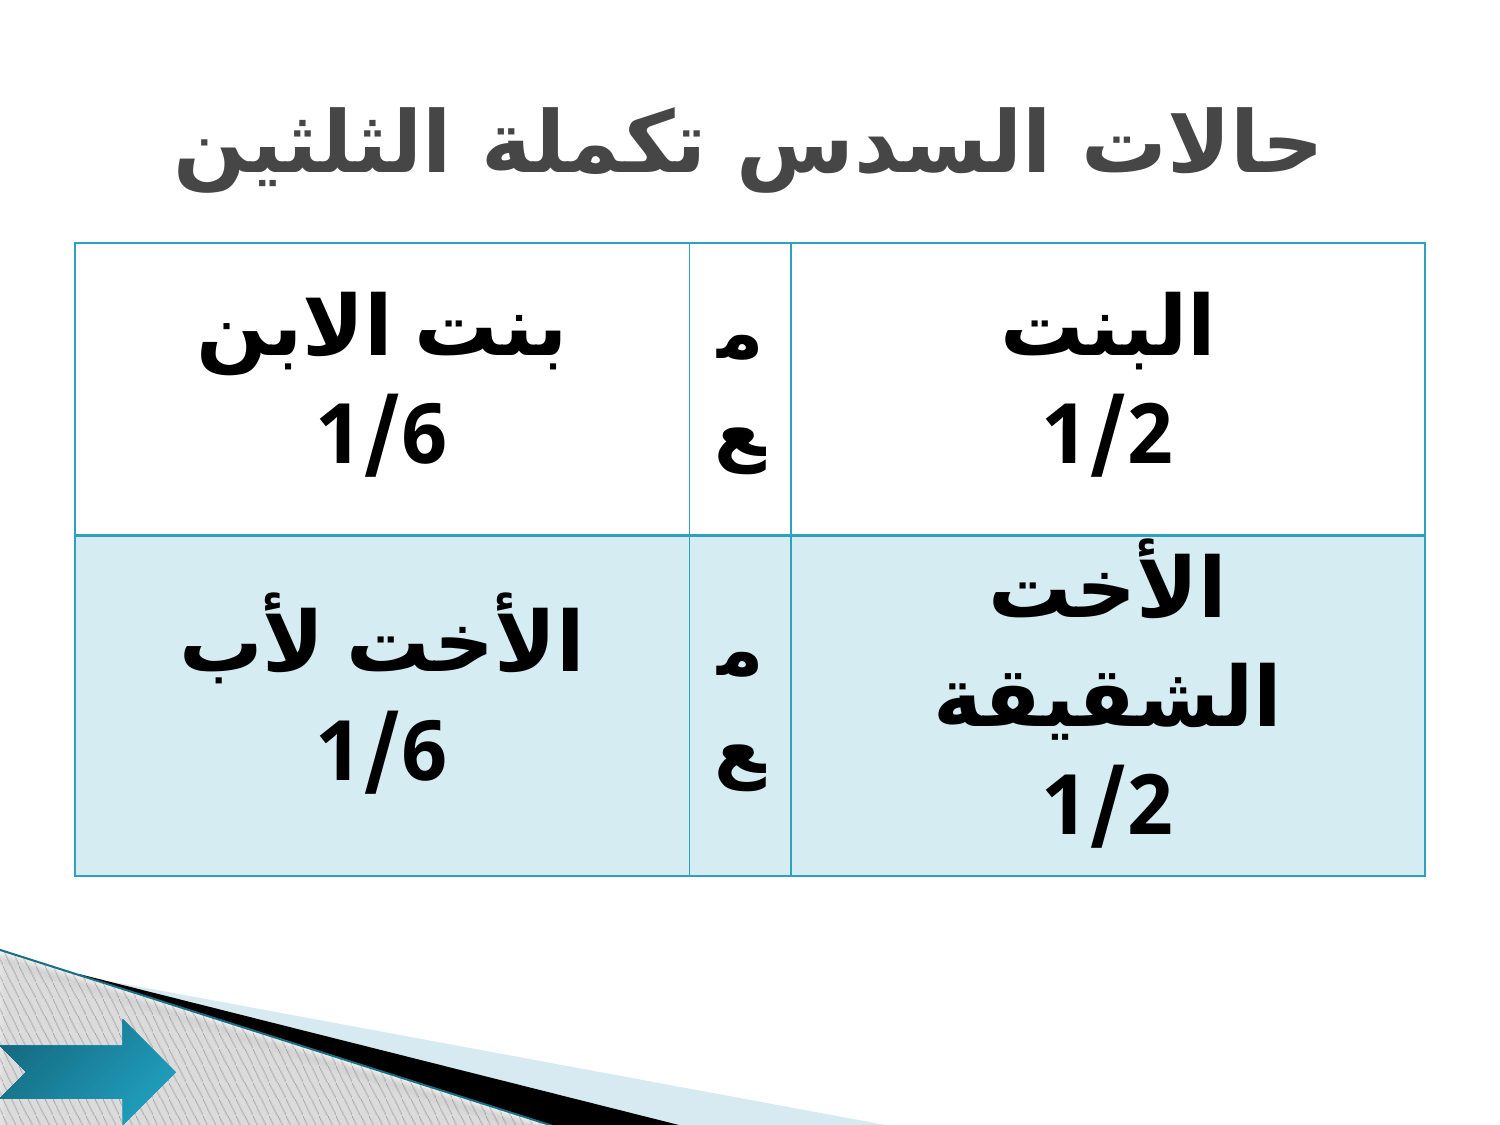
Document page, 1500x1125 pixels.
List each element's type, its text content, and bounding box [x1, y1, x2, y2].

table_cell الأخت الشقيقة 1/2 [792, 537, 1424, 875]
table_cell الأخت لأب 1/6 [76, 537, 689, 875]
title حالات السدس تكملة الثلثين [75, 45, 1425, 233]
table_header مع [690, 244, 790, 534]
table_header البنت 1/2 [792, 244, 1424, 534]
table_cell مع [690, 537, 790, 875]
table_header بنت الابن 1/6 [76, 244, 689, 534]
